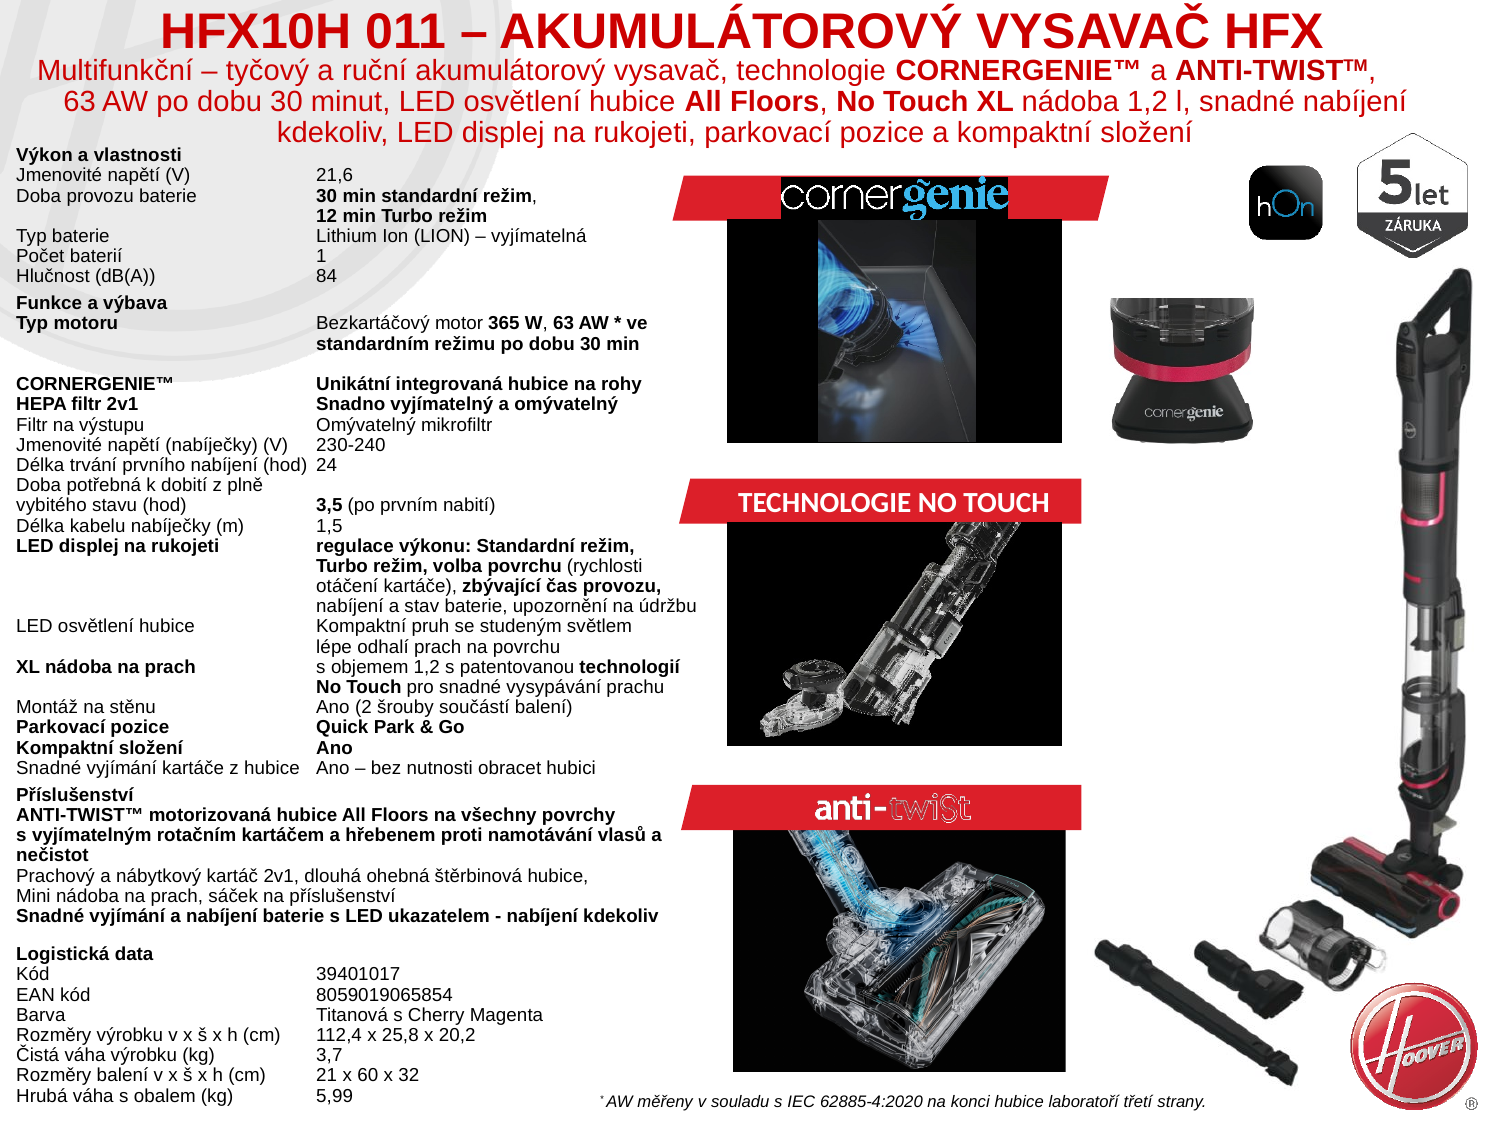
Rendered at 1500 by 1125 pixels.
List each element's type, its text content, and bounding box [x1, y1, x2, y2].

text_box * AW měřeny v souladu s IEC 62885-4:2020 na konci hubice laboratoří třetí strany. [585, 1083, 1369, 1125]
title HFX10H 011 – akumulátorový vysavač HFX [72, 0, 1412, 69]
list Multifunkční – tyčový a ruční akumulátorový vysavač, technologie CORNERGENIE™ a ANTI-TWISTTM, 63 AW po dobu 30 minut, LED osvětlení hubice All Floors, No Touch XL nádoba 1,2 l, snadné nabíjení kdekoliv, LED displej na rukojeti, parkovací pozice a kompaktní složení [7, 89, 1465, 157]
text_box [727, 522, 751, 746]
text_box [727, 219, 1062, 443]
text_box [682, 785, 1081, 1073]
text_box TECHNOLOGIE NO TOUCH [678, 478, 1081, 524]
picture [1081, 133, 1500, 1117]
list Výkon a vlastnosti Jmenovité napětí (V) 21,6 Doba provozu baterie 30 min standardní režim, 12 min Turbo režim Typ baterie Lithium Ion (LION) – vyjímatelná Počet baterií 1 Hlučnost (dB(A)) 84 Funkce a výbava Typ motoru Bezkartáčový motor 365 W, 63 AW * ve standardním režimu po dobu 30 min CORNERGENIE™ Unikátní integrovaná hubice na rohy HEPA filtr 2v1 Snadno vyjímatelný a omývatelný Filtr na výstupu Omývatelný mikrofiltr Jmenovité napětí (nabíječky) (V) 230-240 Délka trvání prvního nabíjení (hod) 24 Doba potřebná k dobití z plně vybitého stavu (hod) 3,5 (po prvním nabití) Délka kabelu nabíječky (m) 1,5 LED displej na rukojeti regulace výkonu: Standardní režim, Turbo režim, volba povrchu (rychlosti otáčení kartáče), zbývající čas provozu, nabíjení a stav baterie, upozornění na údržbu LED osvětlení hubice Kompaktní pruh se studeným světlem lépe odhalí prach na povrchu XL nádoba na prach s objemem 1,2 s patentovanou technologií No Touch pro snadné vysypávání prachu Montáž na stěnu Ano (2 šrouby součástí balení) Parkovací pozice Quick Park & Go Kompaktní složení Ano Snadné vyjímání kartáče z hubice Ano – bez nutnosti obracet hubici Příslušenství ANTI-TWIST™ motorizovaná hubice All Floors na všechny povrchy s vyjímatelným rotačním kartáčem a hřebenem proti namotávání vlasů a nečistot Prachový a nábytkový kartáč 2v1, dlouhá ohebná štěrbinová hubice, Mini nádoba na prach, sáček na příslušenství Snadné vyjímání a nabíjení baterie s LED ukazatelem - nabíjení kdekoliv Logistická data Kód 39401017 EAN kód 8059019065854 Barva Titanová s Cherry Magenta Rozměry výrobku v x š x h (cm) 112,4 x 25,8 x 20,2 Čistá váha výrobku (kg) 3,7 Rozměry balení v x š x h (cm) 21 x 60 x 32 Hrubá váha s obalem (kg) 5,99 [1, 138, 717, 1125]
picture [751, 522, 1030, 746]
picture [781, 176, 1009, 442]
text_box [672, 175, 1110, 221]
text_box [1030, 522, 1062, 746]
